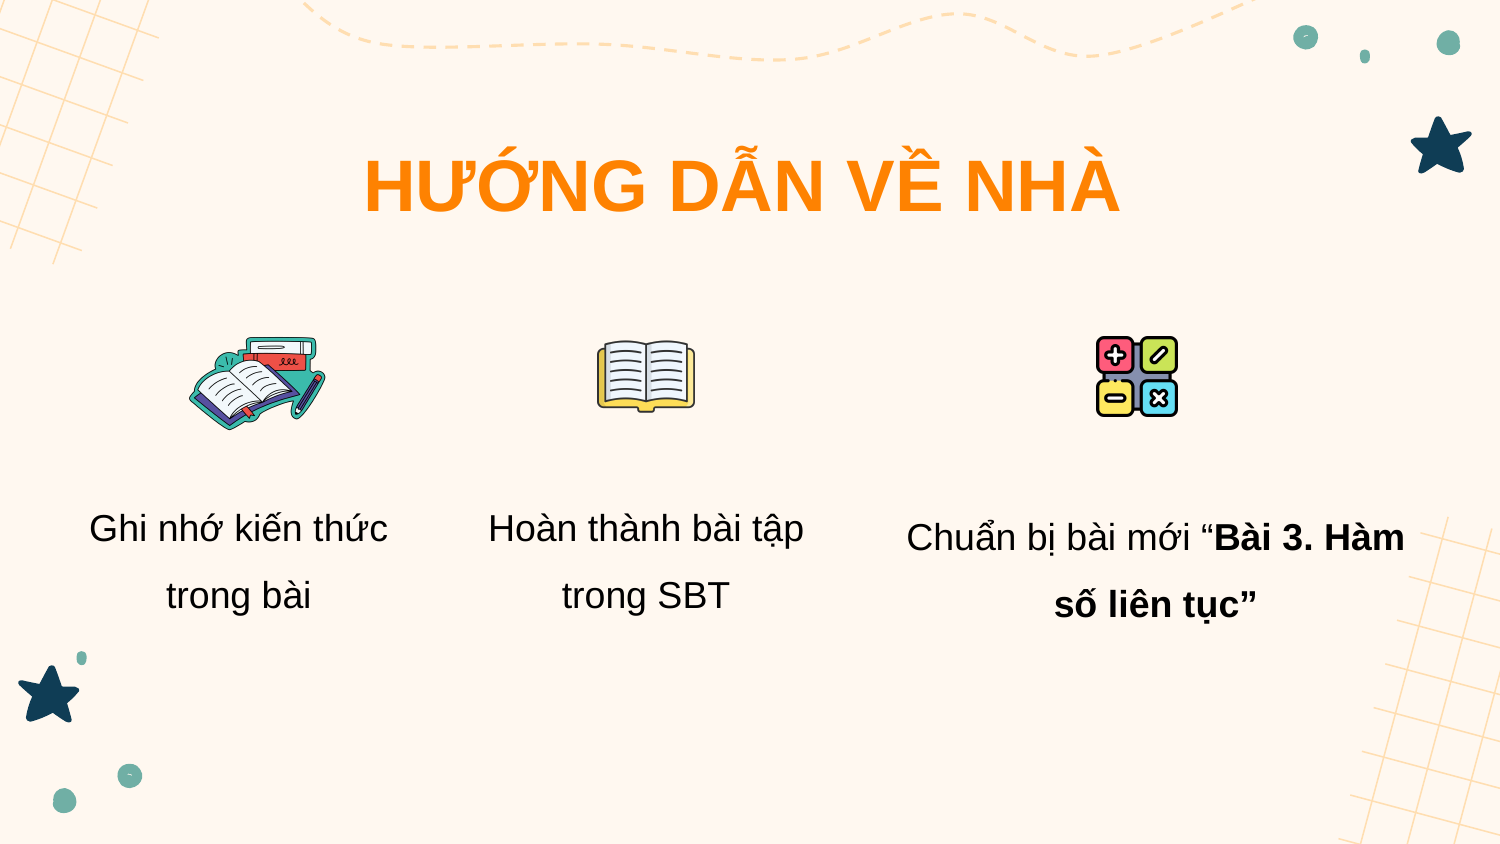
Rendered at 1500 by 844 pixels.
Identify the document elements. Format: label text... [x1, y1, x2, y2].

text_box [36, 324, 442, 617]
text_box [470, 328, 822, 617]
text_box HƯỚNG DẪN VỀ NHÀ [111, 123, 1375, 218]
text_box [890, 335, 1422, 627]
